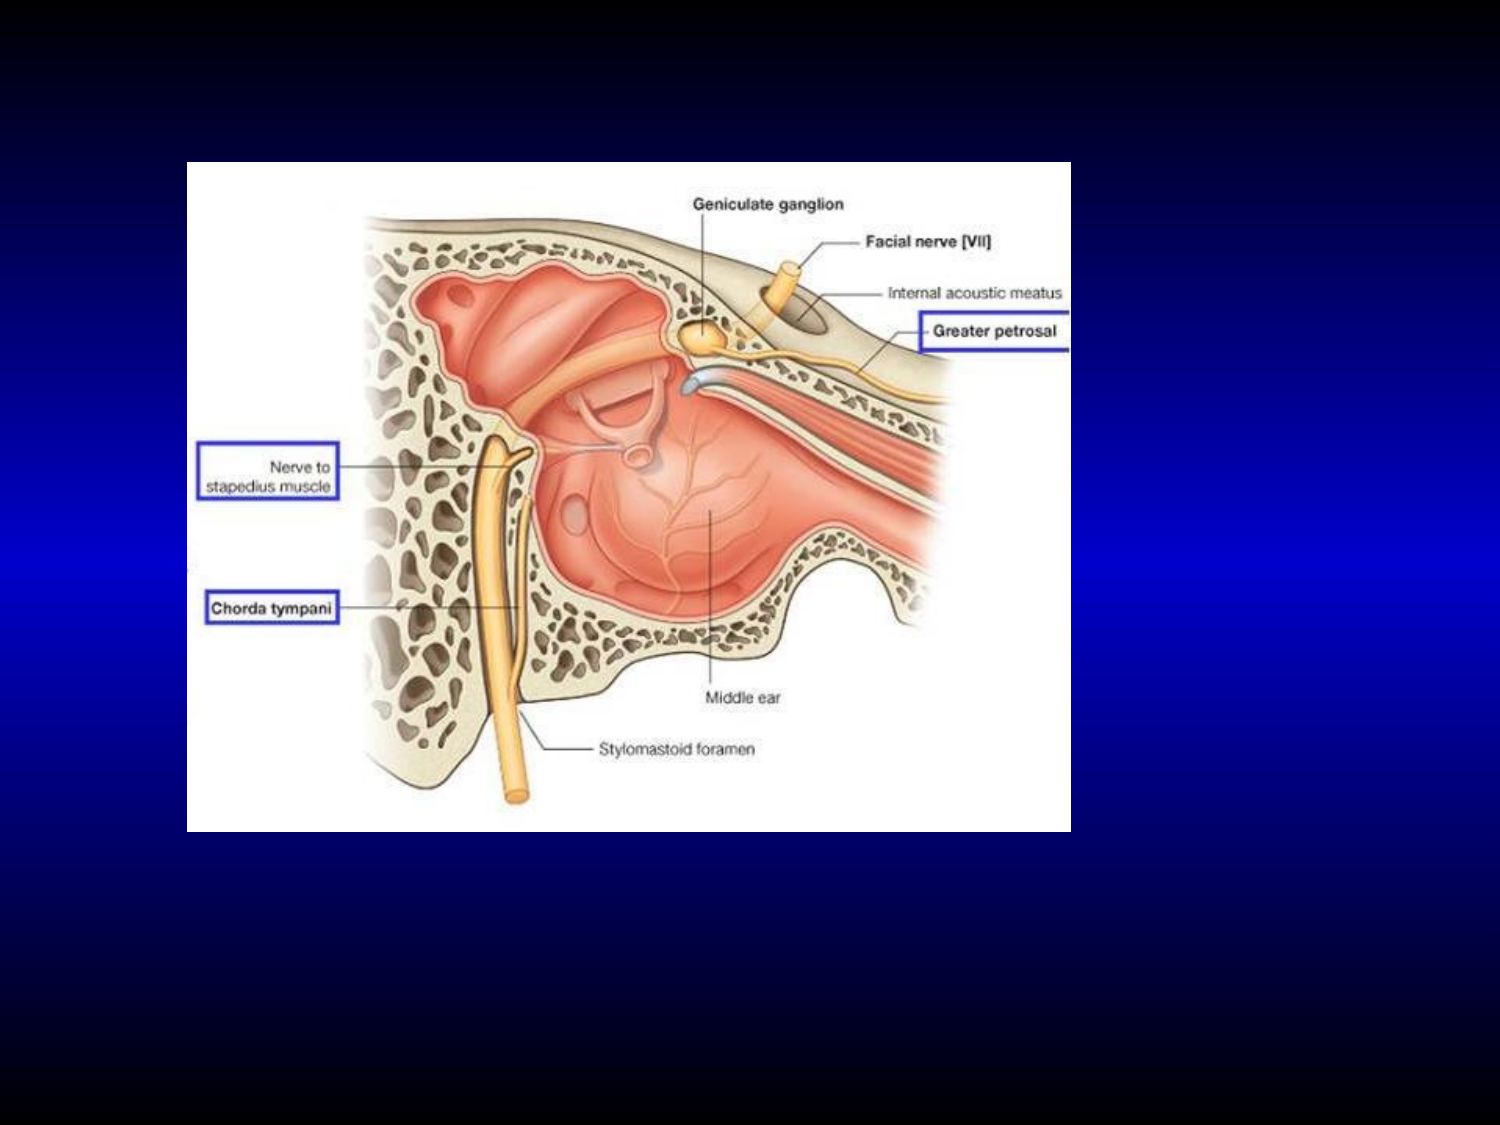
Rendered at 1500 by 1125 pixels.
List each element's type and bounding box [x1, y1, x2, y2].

picture [187, 162, 1071, 832]
